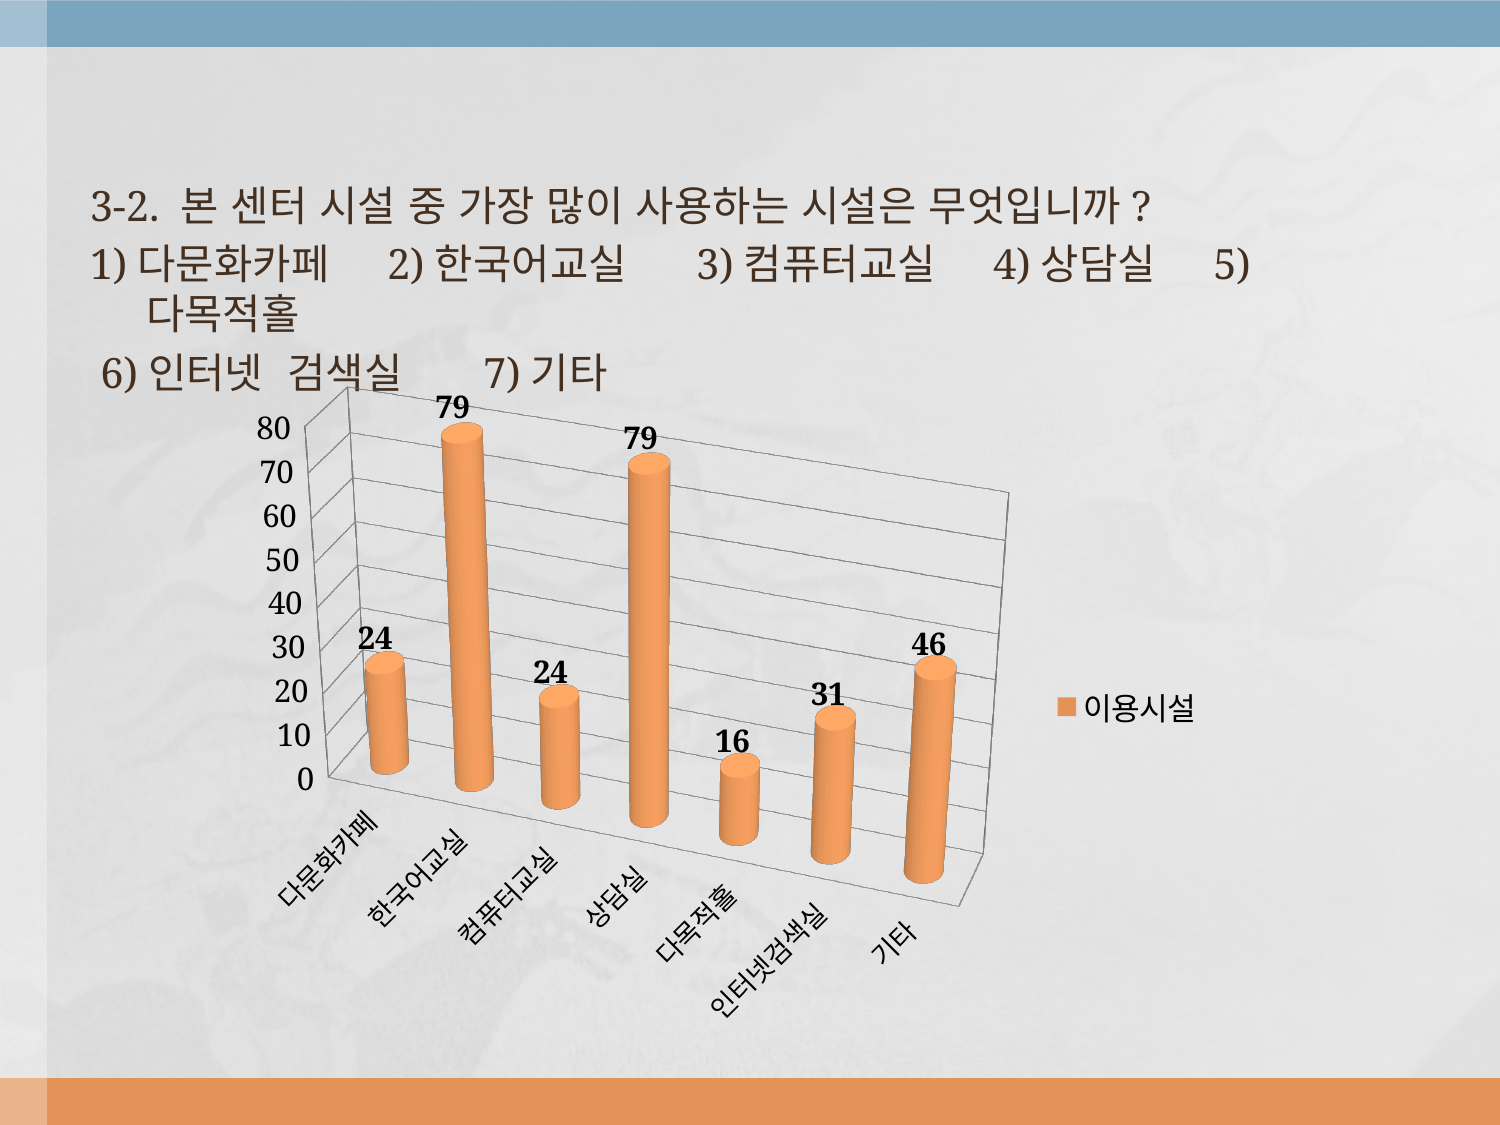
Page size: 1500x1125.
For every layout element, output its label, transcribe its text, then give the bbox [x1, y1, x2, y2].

chart [218, 373, 1219, 1041]
list 3-2. 본 센터 시설 중 가장 많이 사용하는 시설은 무엇입니까? 1)다문화카페 2)한국어교실 3)컴퓨터교실 4)상담실 5)다목적홀 6)인터넷 검색실 7)기타 [75, 113, 1425, 1012]
